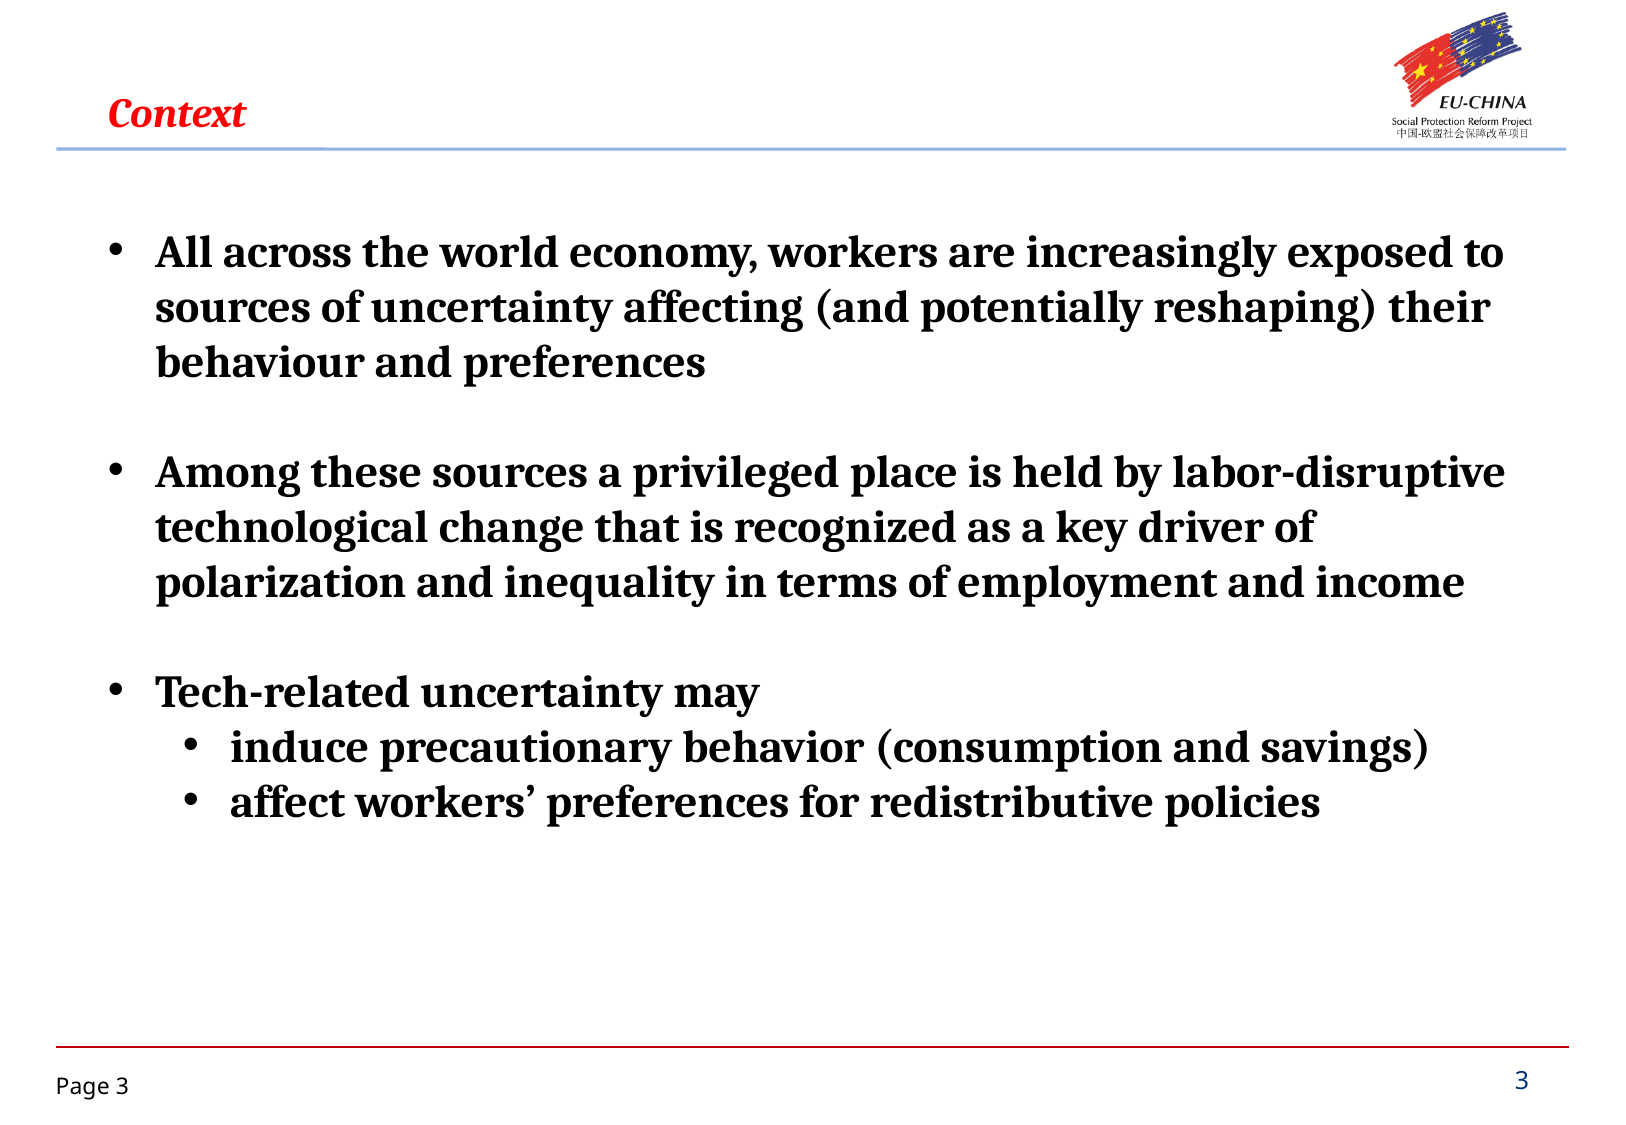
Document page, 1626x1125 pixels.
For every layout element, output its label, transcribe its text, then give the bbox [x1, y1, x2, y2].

text_box Context [93, 78, 1249, 144]
picture [1387, 0, 1537, 147]
text_box 3 [1164, 1057, 1544, 1118]
text_box All across the world economy, workers are increasingly exposed to sources of uncertainty affecting (and potentially reshaping) their behaviour and preferences Among these sources a privileged place is held by labor-disruptive technological change that is recognized as a key driver of polarization and inequality in terms of employment and income Tech-related uncertainty may induce precautionary behavior (consumption and savings) affect workers’ preferences for redistributive policies [93, 169, 1522, 1114]
